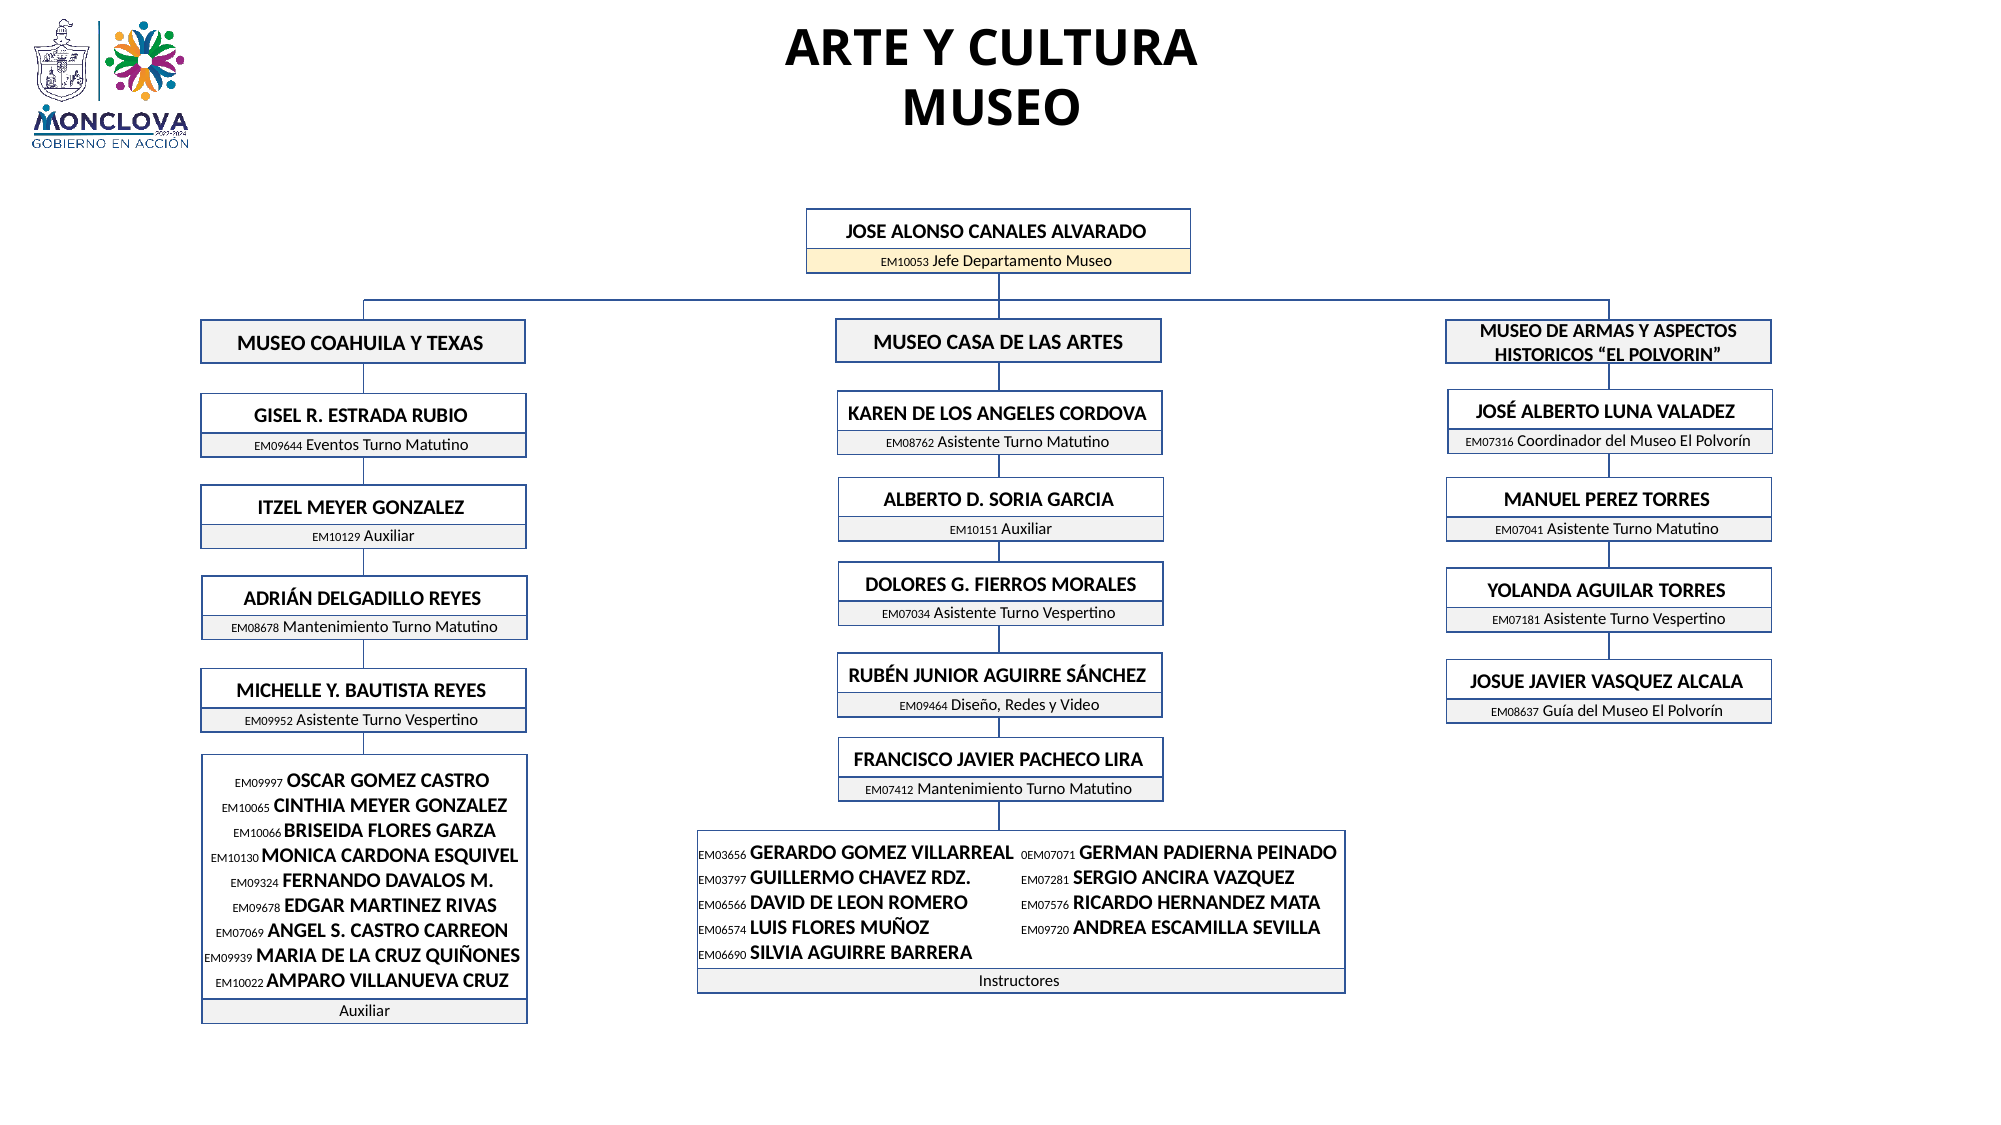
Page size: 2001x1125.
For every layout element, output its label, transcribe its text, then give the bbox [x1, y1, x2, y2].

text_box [202, 754, 528, 1024]
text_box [838, 737, 1164, 802]
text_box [201, 484, 526, 549]
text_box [838, 477, 1164, 542]
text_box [837, 390, 1163, 455]
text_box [1446, 659, 1772, 724]
picture [31, 19, 188, 148]
text_box MUSEO DE ARMAS Y ASPECTOS HISTORICOS “EL POLVORIN” [1445, 319, 1608, 364]
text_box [201, 668, 526, 733]
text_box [837, 653, 1163, 717]
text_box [806, 209, 1191, 273]
text_box MUSEO COAHUILA Y TEXAS [200, 319, 363, 364]
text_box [201, 393, 526, 458]
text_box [1446, 477, 1772, 542]
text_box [1447, 389, 1773, 454]
text_box MUSEO DE ARMAS Y ASPECTOS HISTORICOS “EL POLVORIN” [1610, 319, 1772, 364]
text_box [697, 830, 1345, 993]
text_box MUSEO CASA DE LAS ARTES [835, 318, 999, 363]
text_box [1446, 568, 1772, 632]
text_box MUSEO COAHUILA Y TEXAS [364, 319, 526, 364]
text_box MUSEO CASA DE LAS ARTES [1000, 318, 1162, 363]
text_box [202, 575, 528, 640]
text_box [838, 561, 1164, 626]
text_box ARTE Y CULTURA MUSEO [14, 5, 1983, 146]
